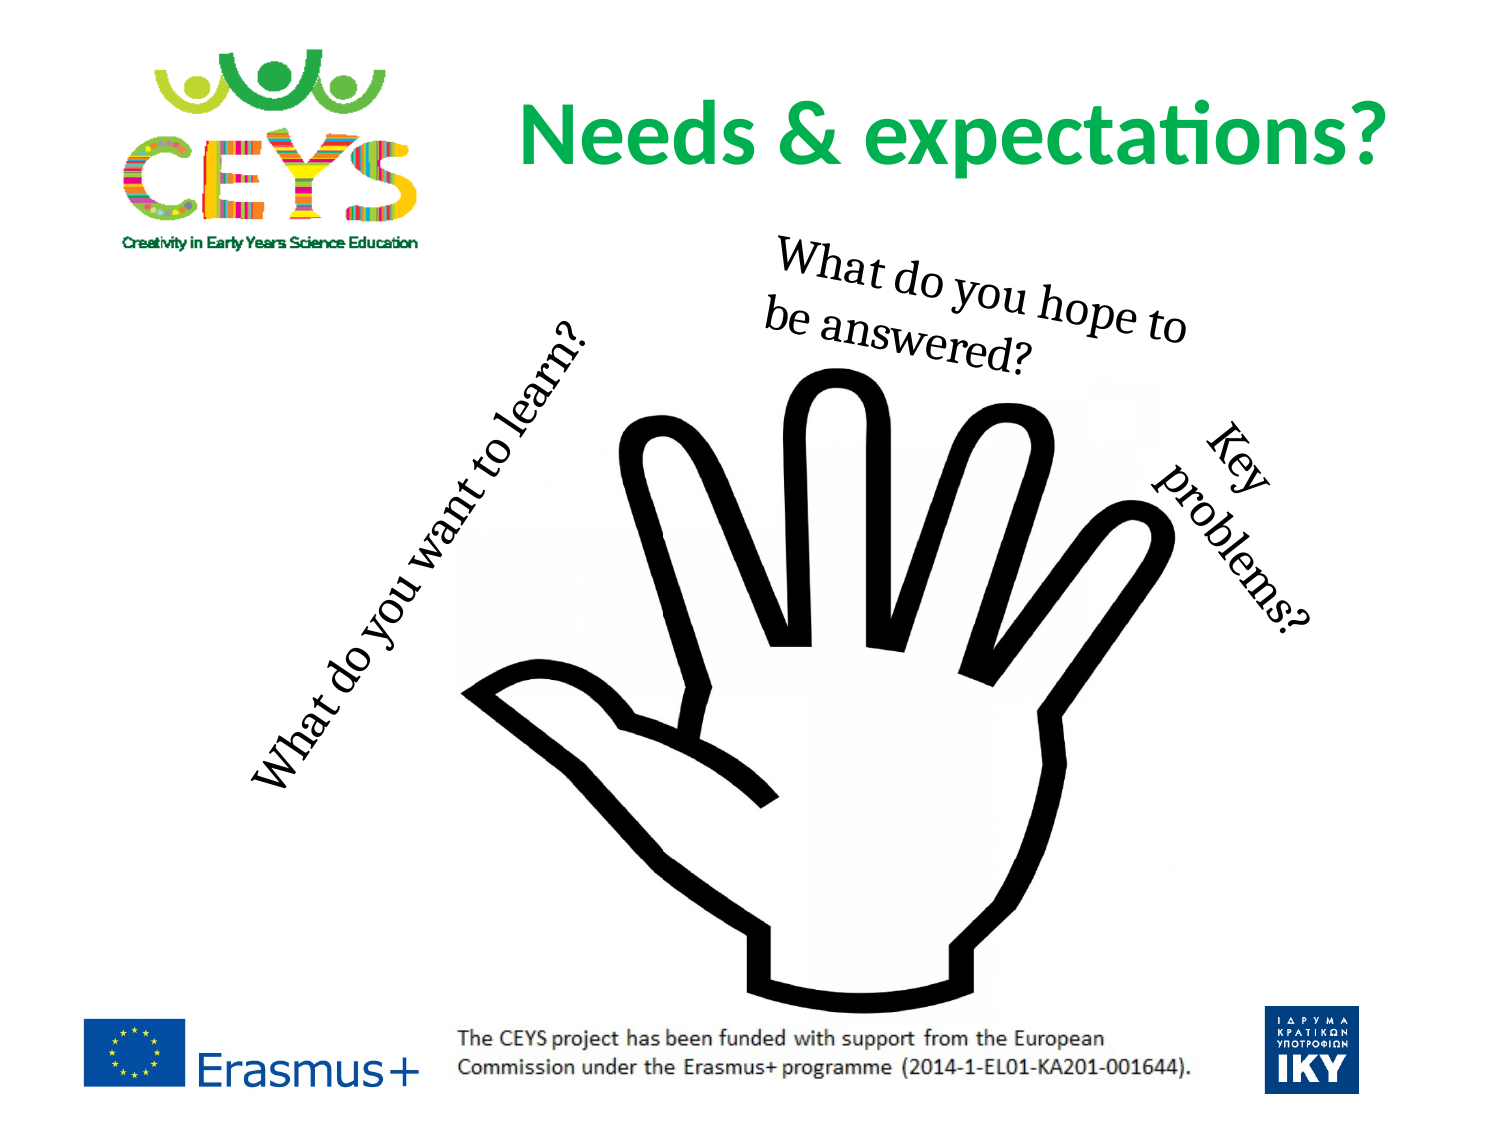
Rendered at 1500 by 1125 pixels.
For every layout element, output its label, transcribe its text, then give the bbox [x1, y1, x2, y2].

picture [444, 357, 1205, 1097]
text_box Key problems? [1189, 392, 1397, 674]
picture [64, 999, 438, 1106]
text_box Needs & expectations? [501, 78, 1409, 296]
text_box What do you want to learn? [222, 443, 449, 822]
text_box What do you want to learn? [507, 277, 623, 356]
text_box What do you hope to be answered? [743, 209, 1211, 407]
picture [1264, 1005, 1359, 1094]
